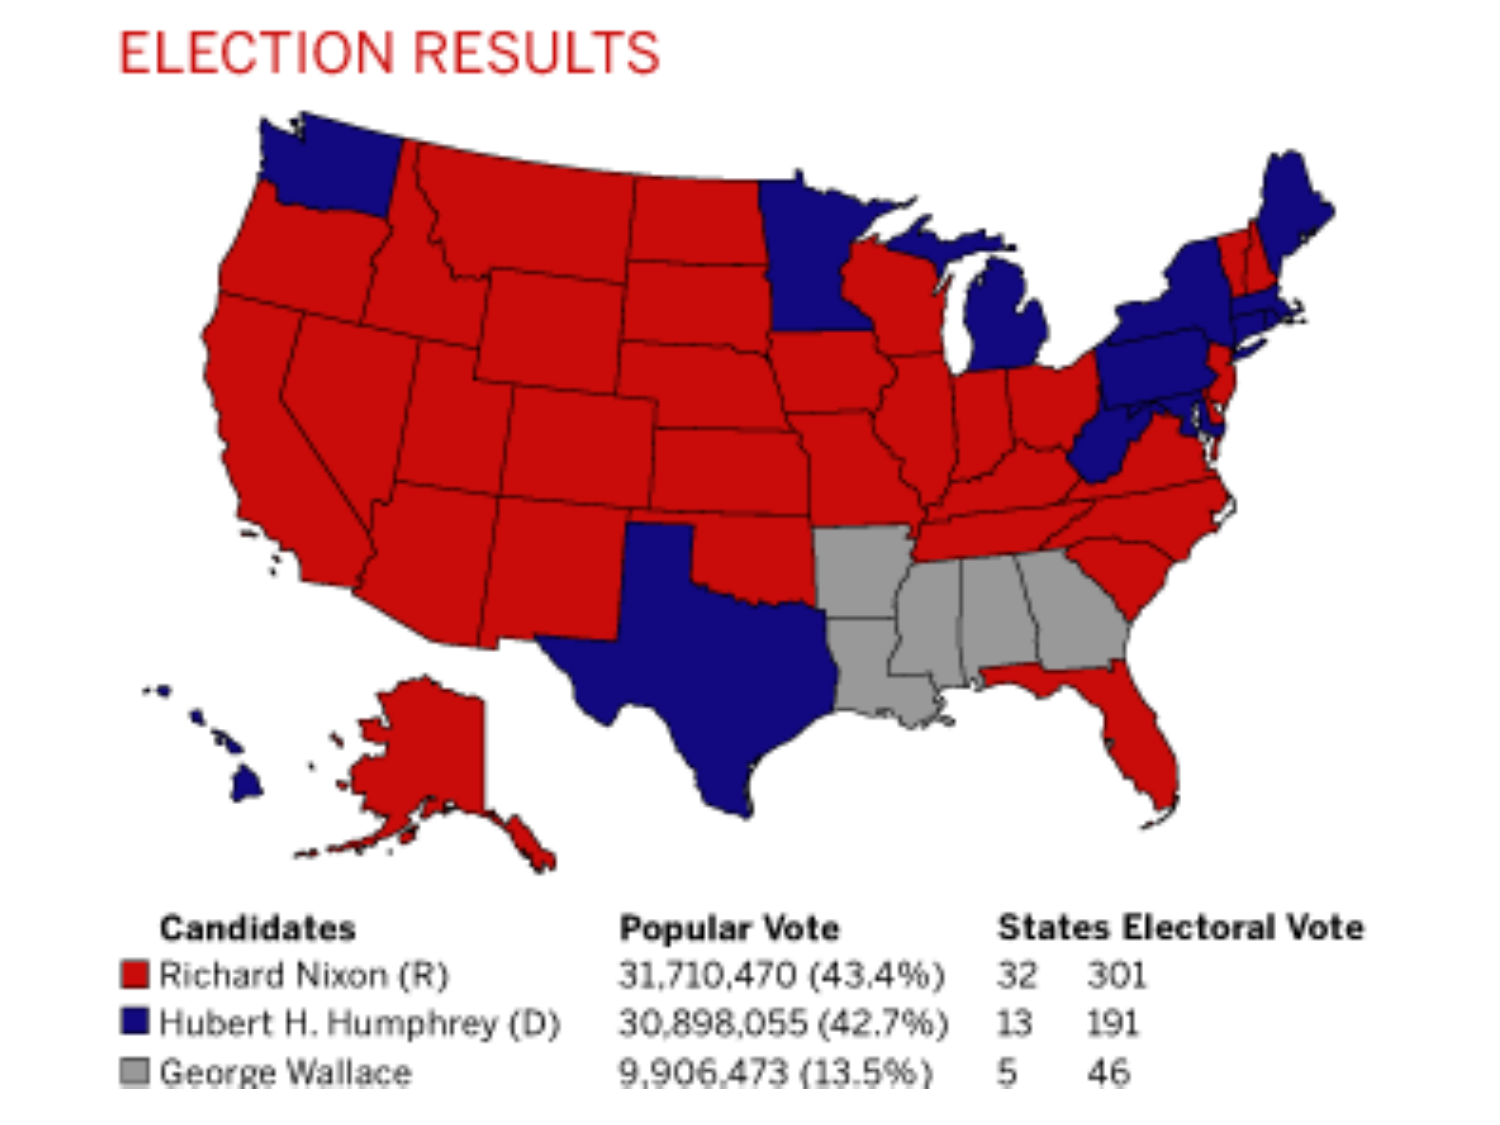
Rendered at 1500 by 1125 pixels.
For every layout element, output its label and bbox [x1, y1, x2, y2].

picture [116, 25, 1371, 1090]
